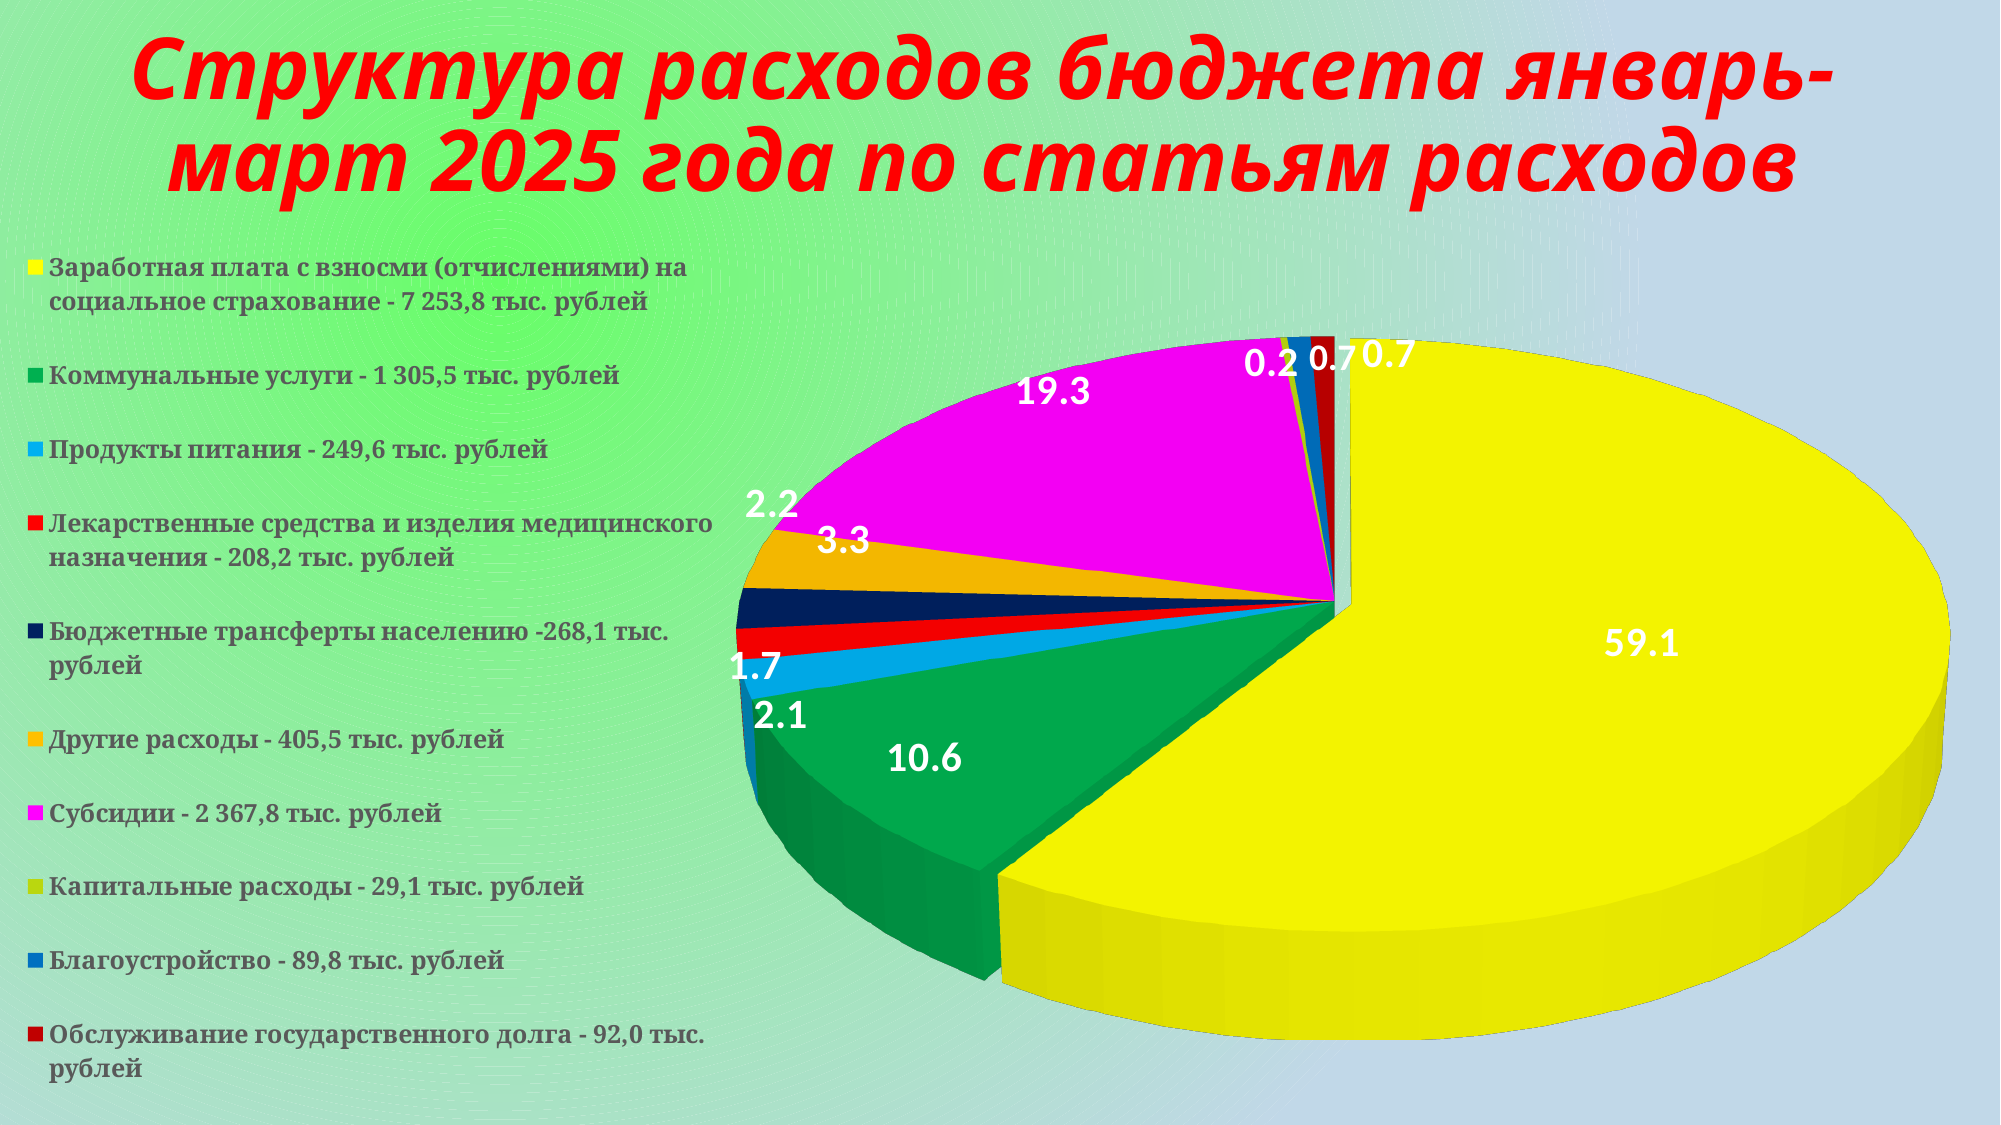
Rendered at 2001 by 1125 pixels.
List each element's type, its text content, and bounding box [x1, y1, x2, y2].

text_box Структура расходов бюджета январь-март 2025 года по статьям расходов [0, 0, 1966, 184]
chart [0, 185, 2000, 1125]
